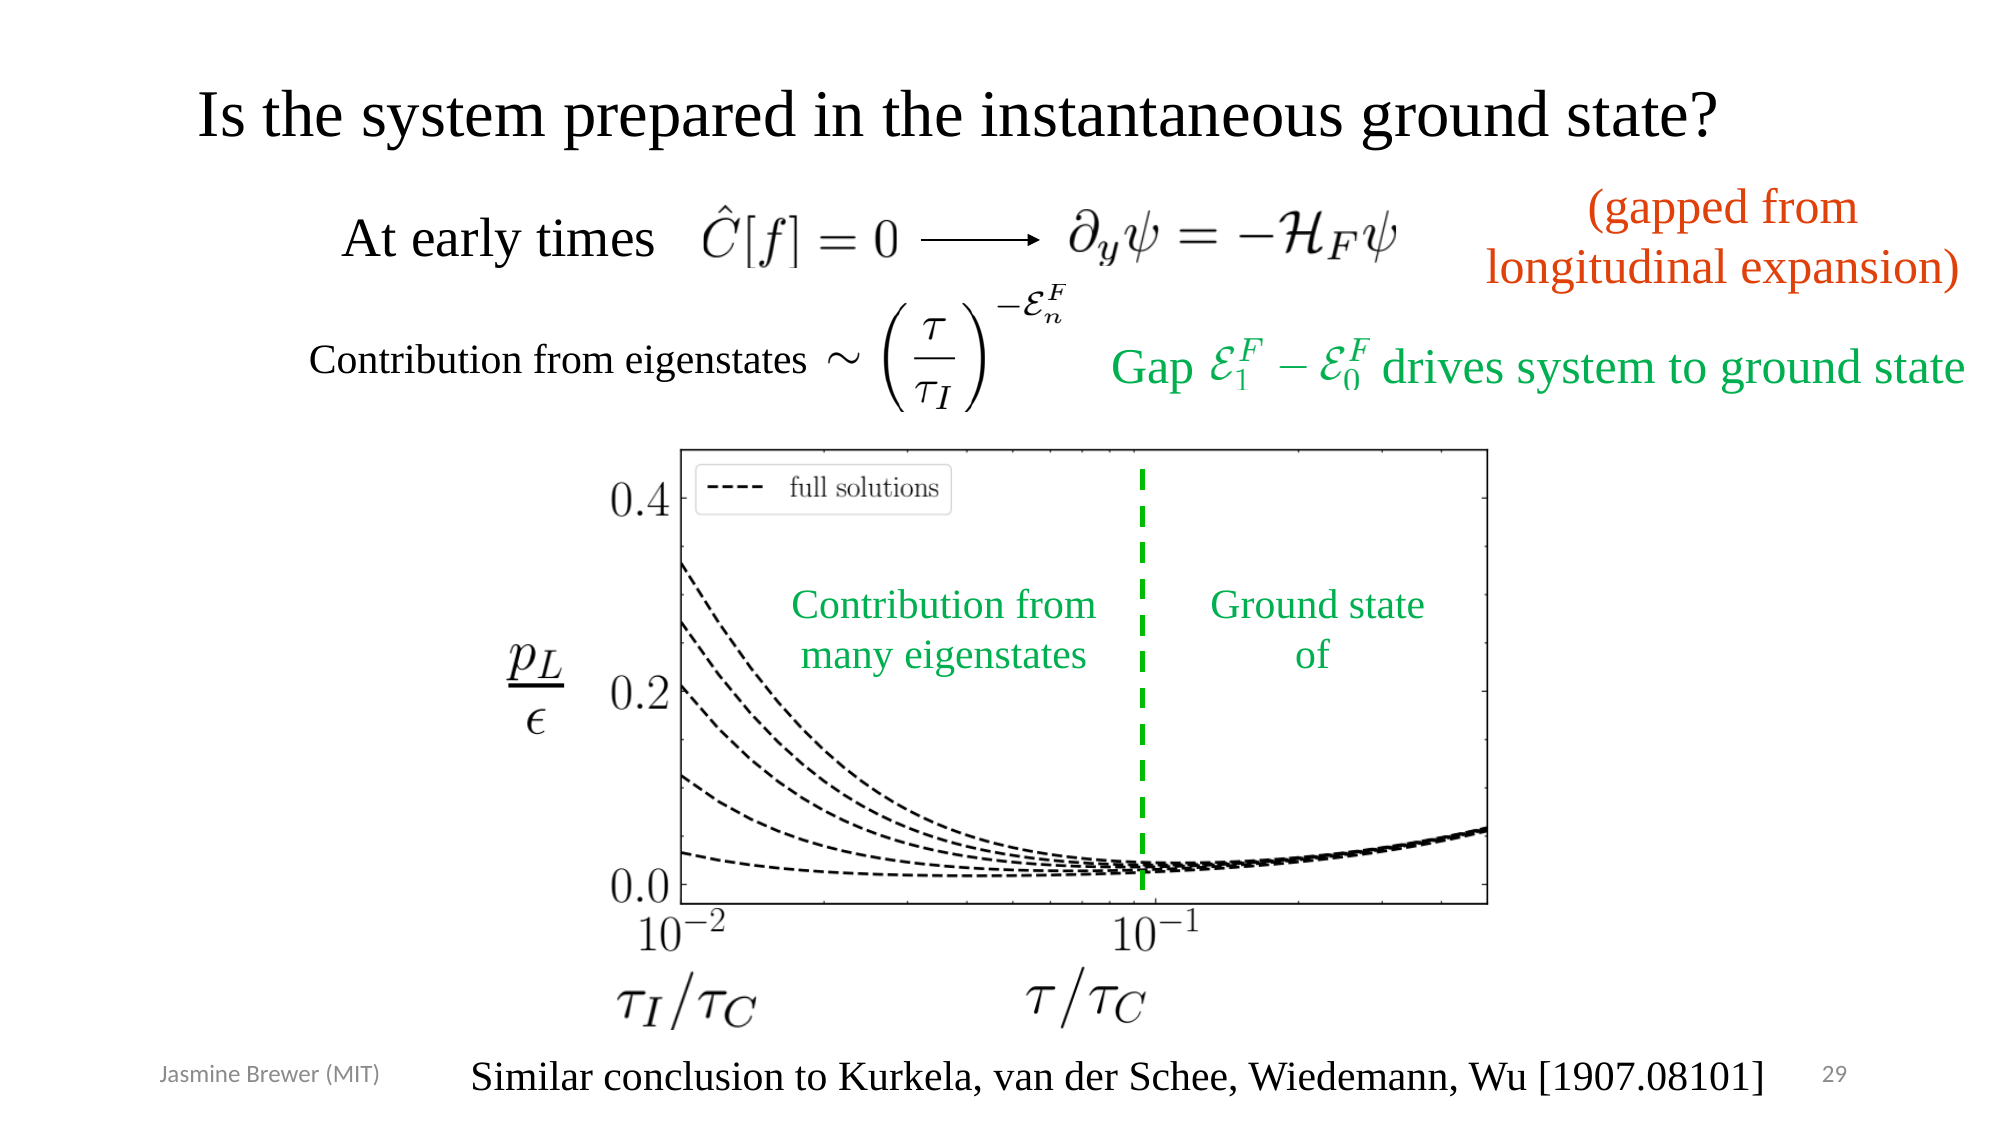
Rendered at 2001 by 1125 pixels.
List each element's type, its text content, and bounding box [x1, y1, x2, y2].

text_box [438, 389, 1546, 1096]
text_box (gapped from longitudinal expansion) [1395, 166, 1976, 301]
text_box At early times [182, 193, 742, 275]
picture [616, 970, 757, 1030]
text_box Similar conclusion to Kurkela, van der Schee, Wiedemann, Wu [1907.08101] [455, 1041, 1782, 1107]
slide_number 28 [1782, 1042, 1863, 1103]
footer Jasmine Brewer (MIT) [137, 1042, 403, 1103]
picture [1211, 338, 1370, 390]
text_box Is the system prepared in the instantaneous ground state? [73, 62, 1772, 158]
text_box Gap drives system to ground state [1088, 326, 1989, 401]
picture [703, 203, 897, 268]
text_box Contribution from eigenstates [267, 324, 827, 390]
picture [827, 284, 1066, 412]
picture [1069, 208, 1397, 266]
